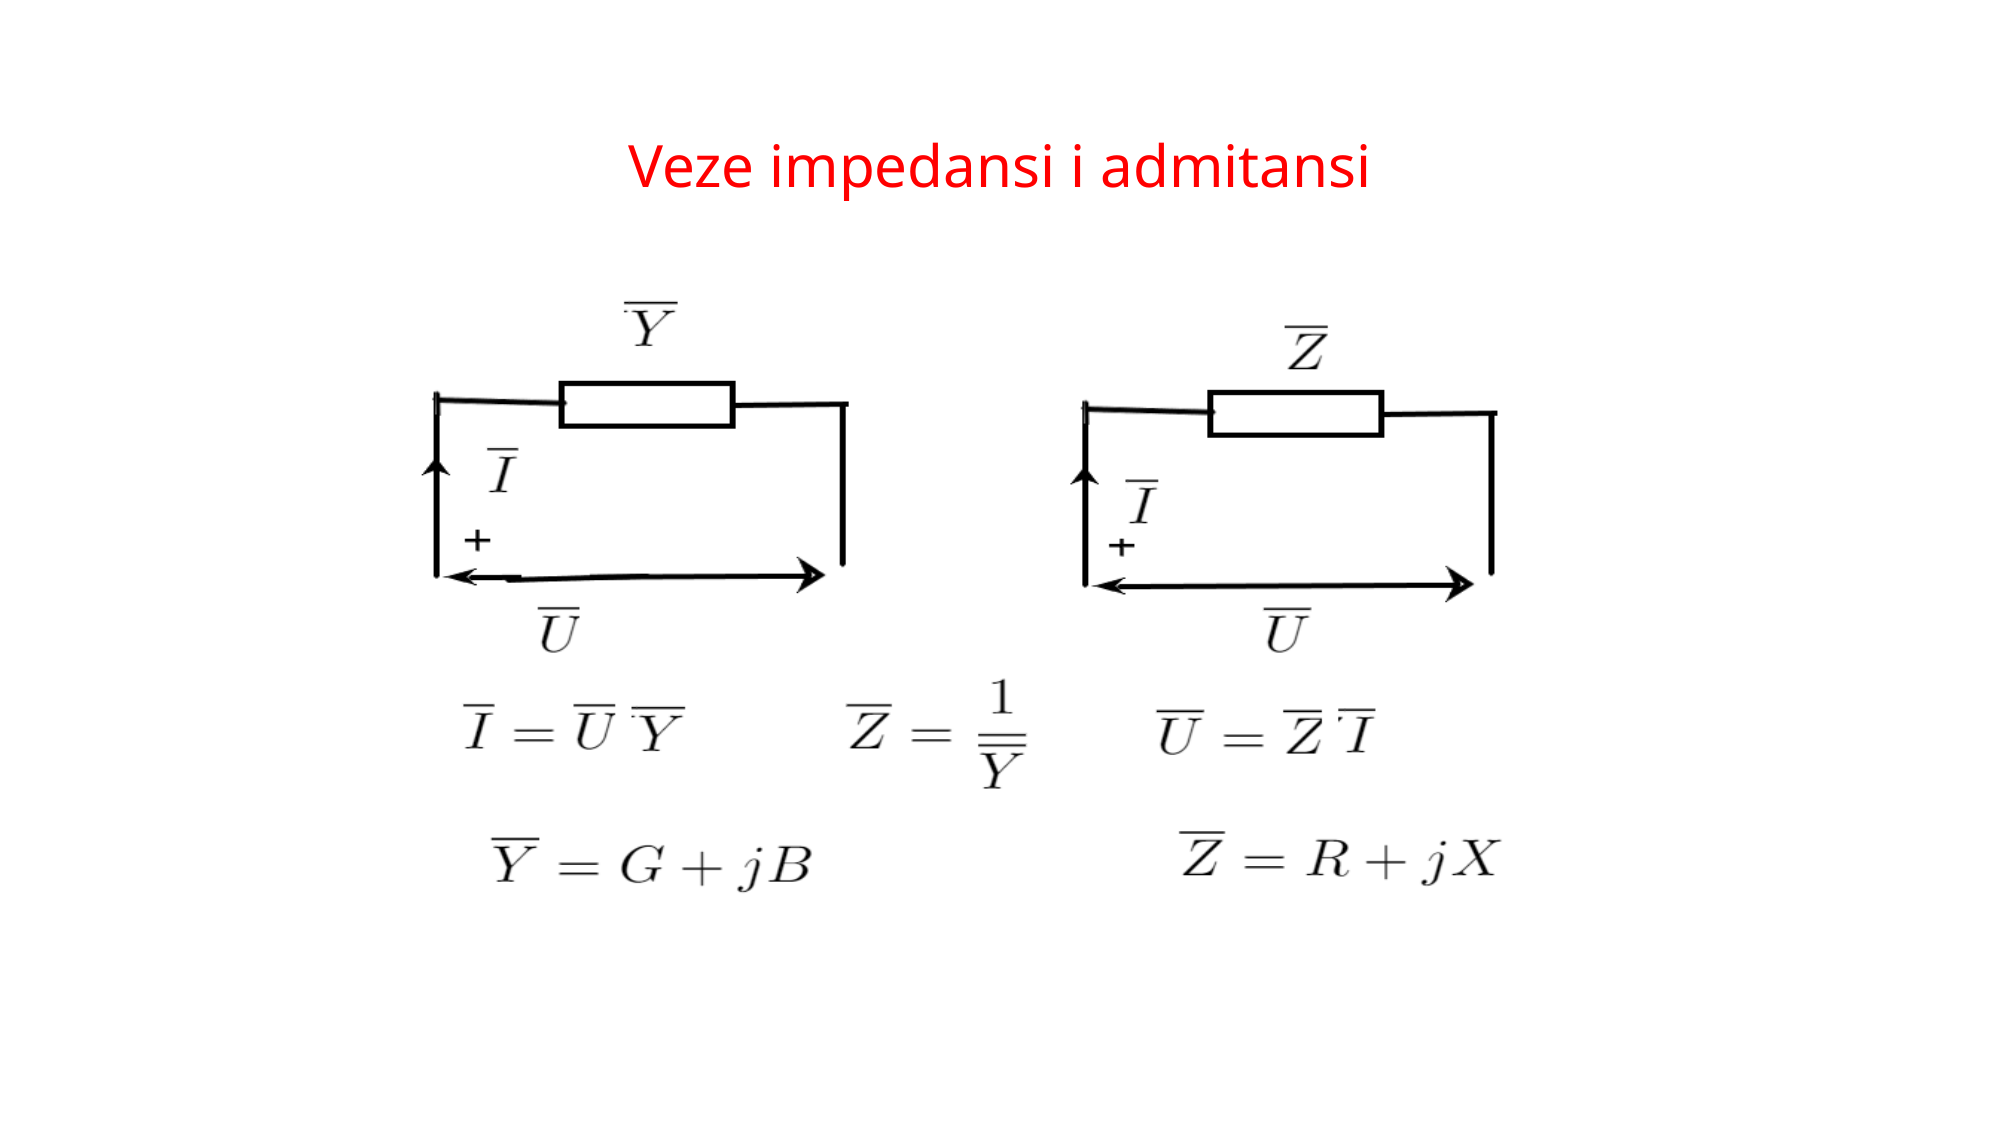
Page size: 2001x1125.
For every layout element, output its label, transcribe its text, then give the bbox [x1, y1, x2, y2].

title Veze impedansi i admitansi [137, 59, 1863, 278]
picture [361, 271, 1639, 1041]
